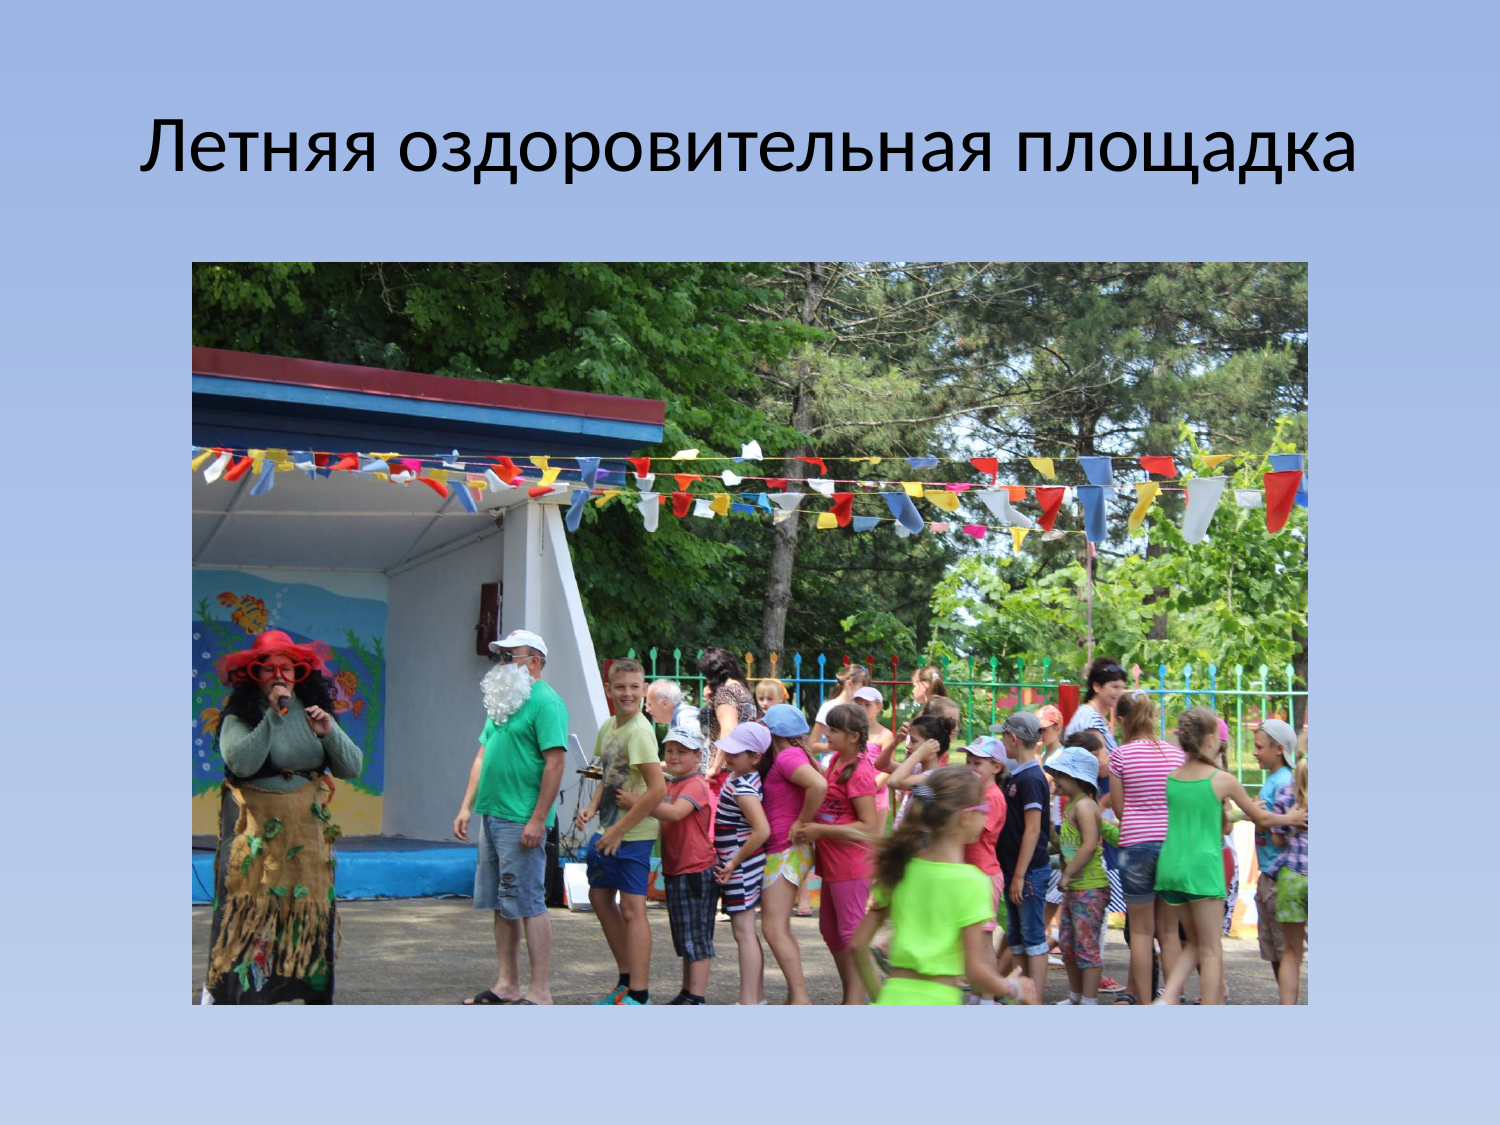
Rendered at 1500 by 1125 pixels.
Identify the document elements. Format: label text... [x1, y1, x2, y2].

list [192, 262, 1308, 1006]
title Летняя оздоровительная площадка [75, 45, 1425, 233]
